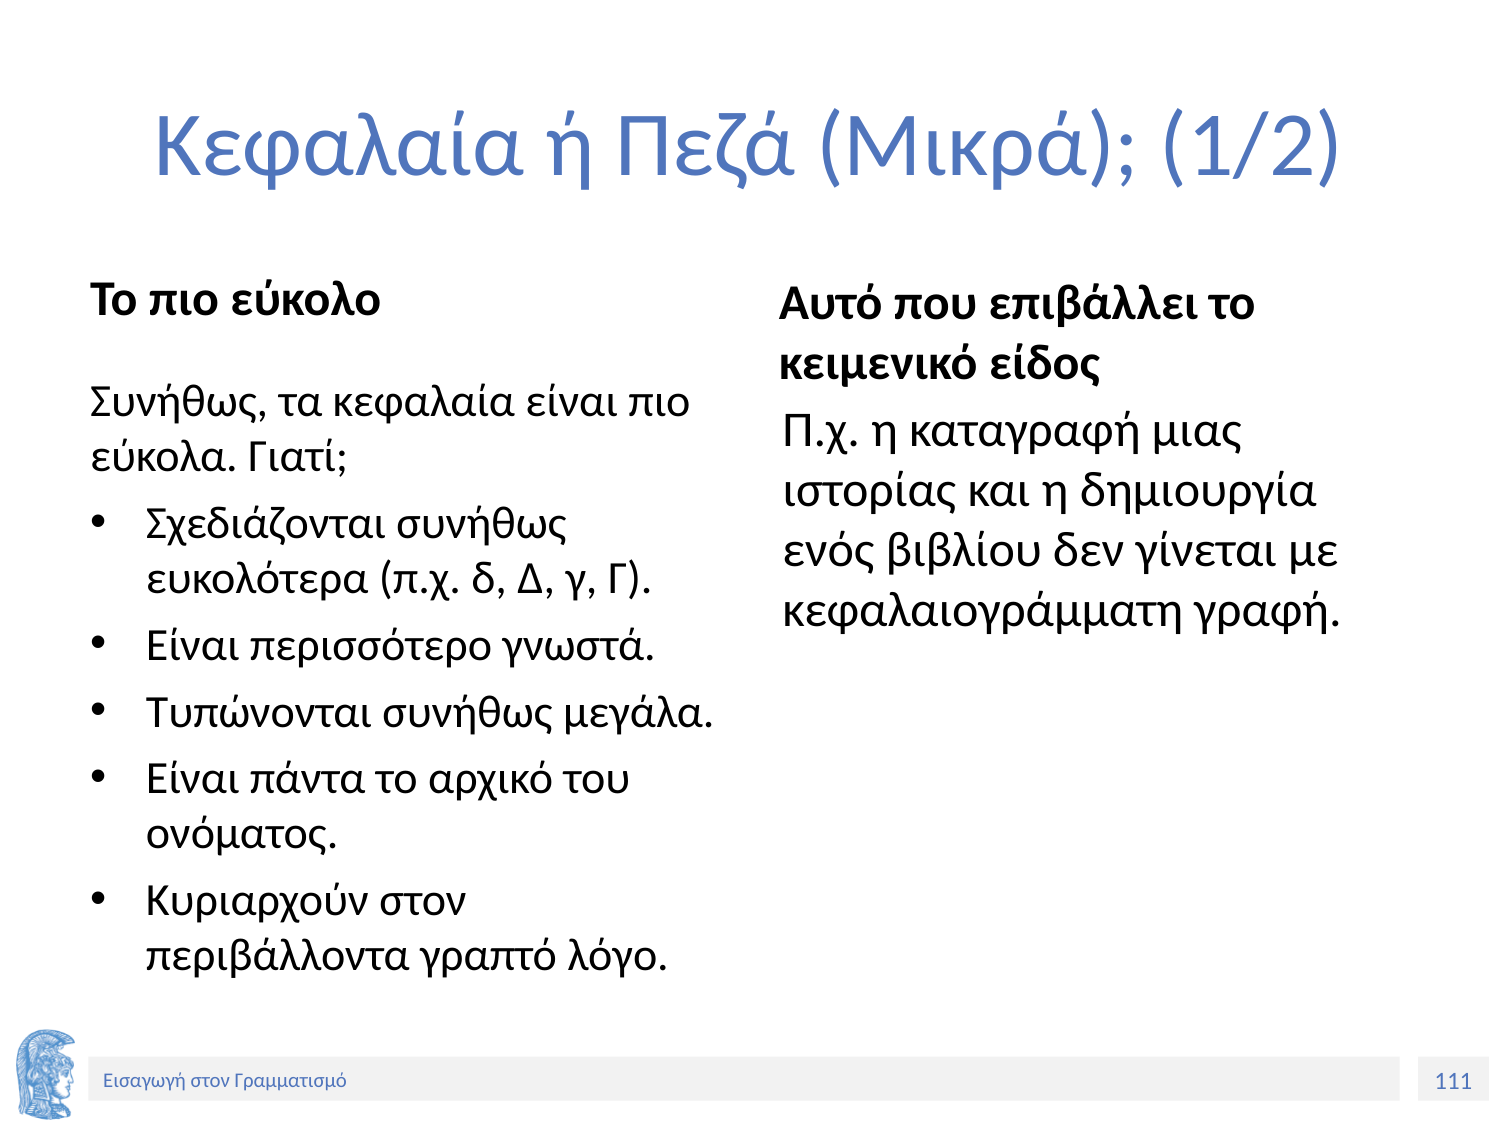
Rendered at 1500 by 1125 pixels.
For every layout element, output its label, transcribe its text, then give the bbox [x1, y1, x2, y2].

list Π.χ. η καταγραφή μιας ιστορίας και η δημιουργία ενός βιβλίου δεν γίνεται με κεφαλαιογράμματη γραφή. [767, 388, 1431, 1000]
picture [9, 1026, 81, 1120]
title Κεφαλαία ή Πεζά (Μικρά); (1/2) [75, 45, 1425, 233]
list Αυτό που επιβάλλει το κειμενικό είδος [763, 266, 1427, 398]
list Συνήθως, τα κεφαλαία είναι πιο εύκολα. Γιατί; Σχεδιάζονται συνήθως ευκολότερα (π.χ. δ, Δ, γ, Γ). Είναι περισσότερο γνωστά. Τυπώνονται συνήθως μεγάλα. Είναι πάντα το αρχικό του ονόματος. Κυριαρχούν στον περιβάλλοντα γραπτό λόγο. [75, 363, 738, 1000]
list Το πιο εύκολο [75, 258, 738, 363]
